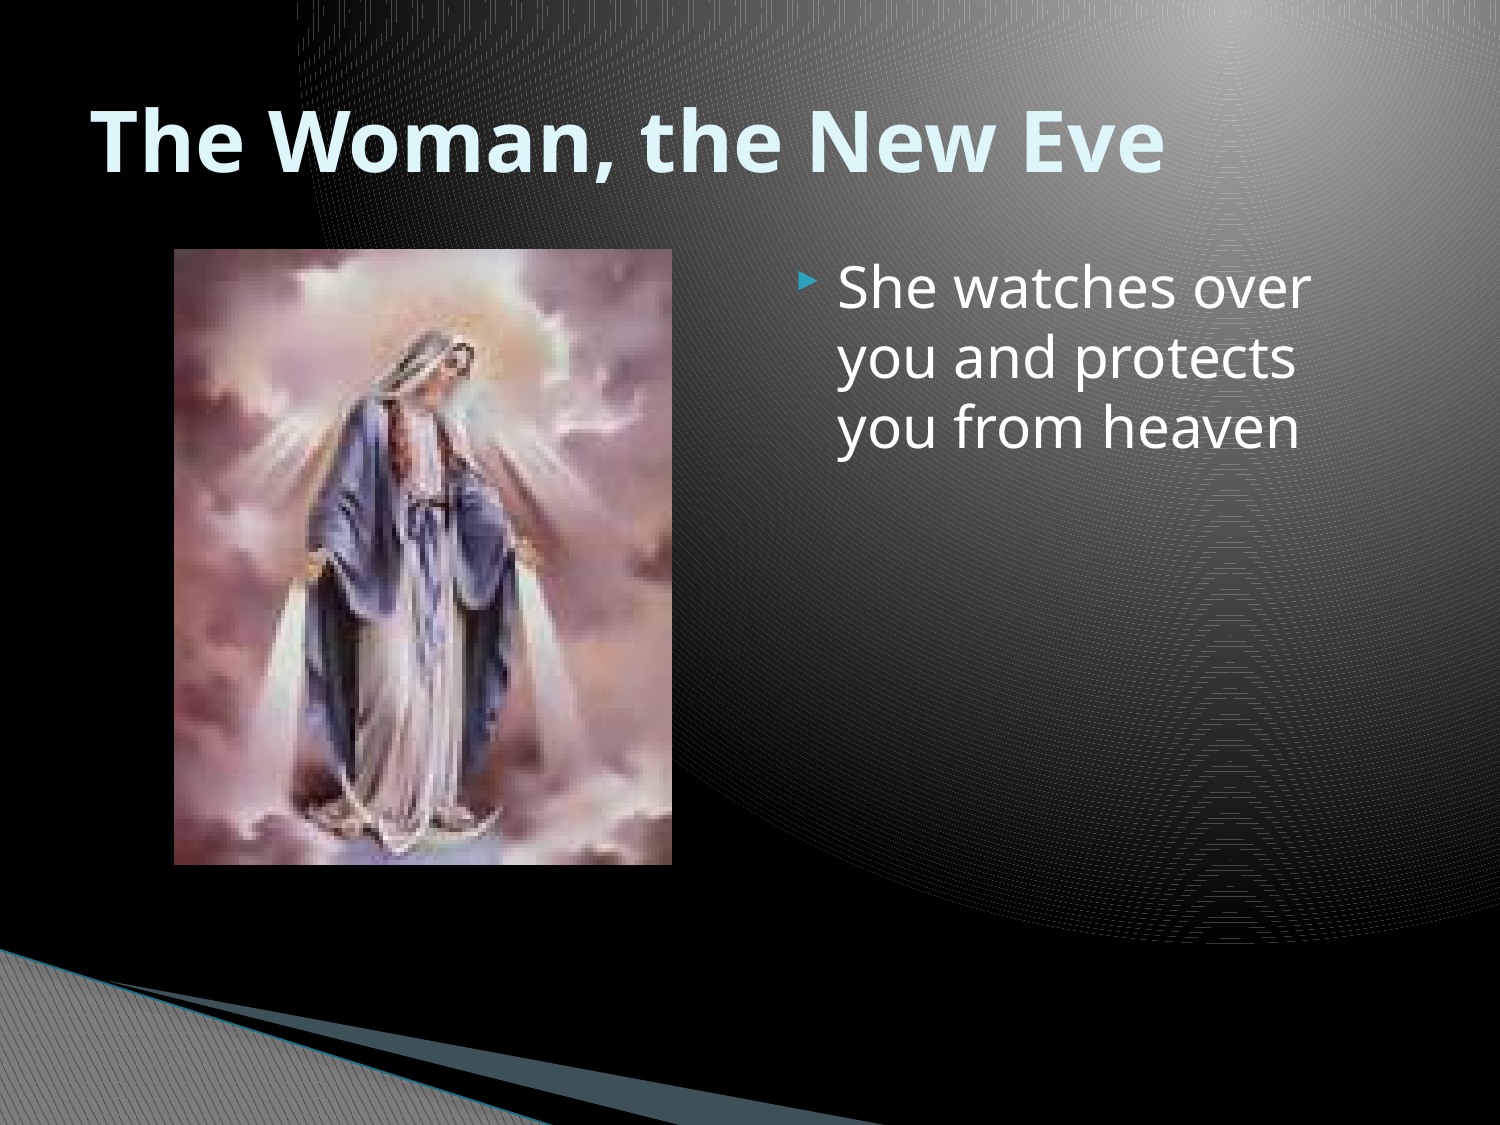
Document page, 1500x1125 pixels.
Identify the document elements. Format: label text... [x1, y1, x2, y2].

picture [0, 952, 543, 1125]
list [174, 249, 672, 866]
list She watches over you and protects you from heaven [762, 243, 1425, 986]
title The Woman, the New Eve [75, 45, 1425, 233]
